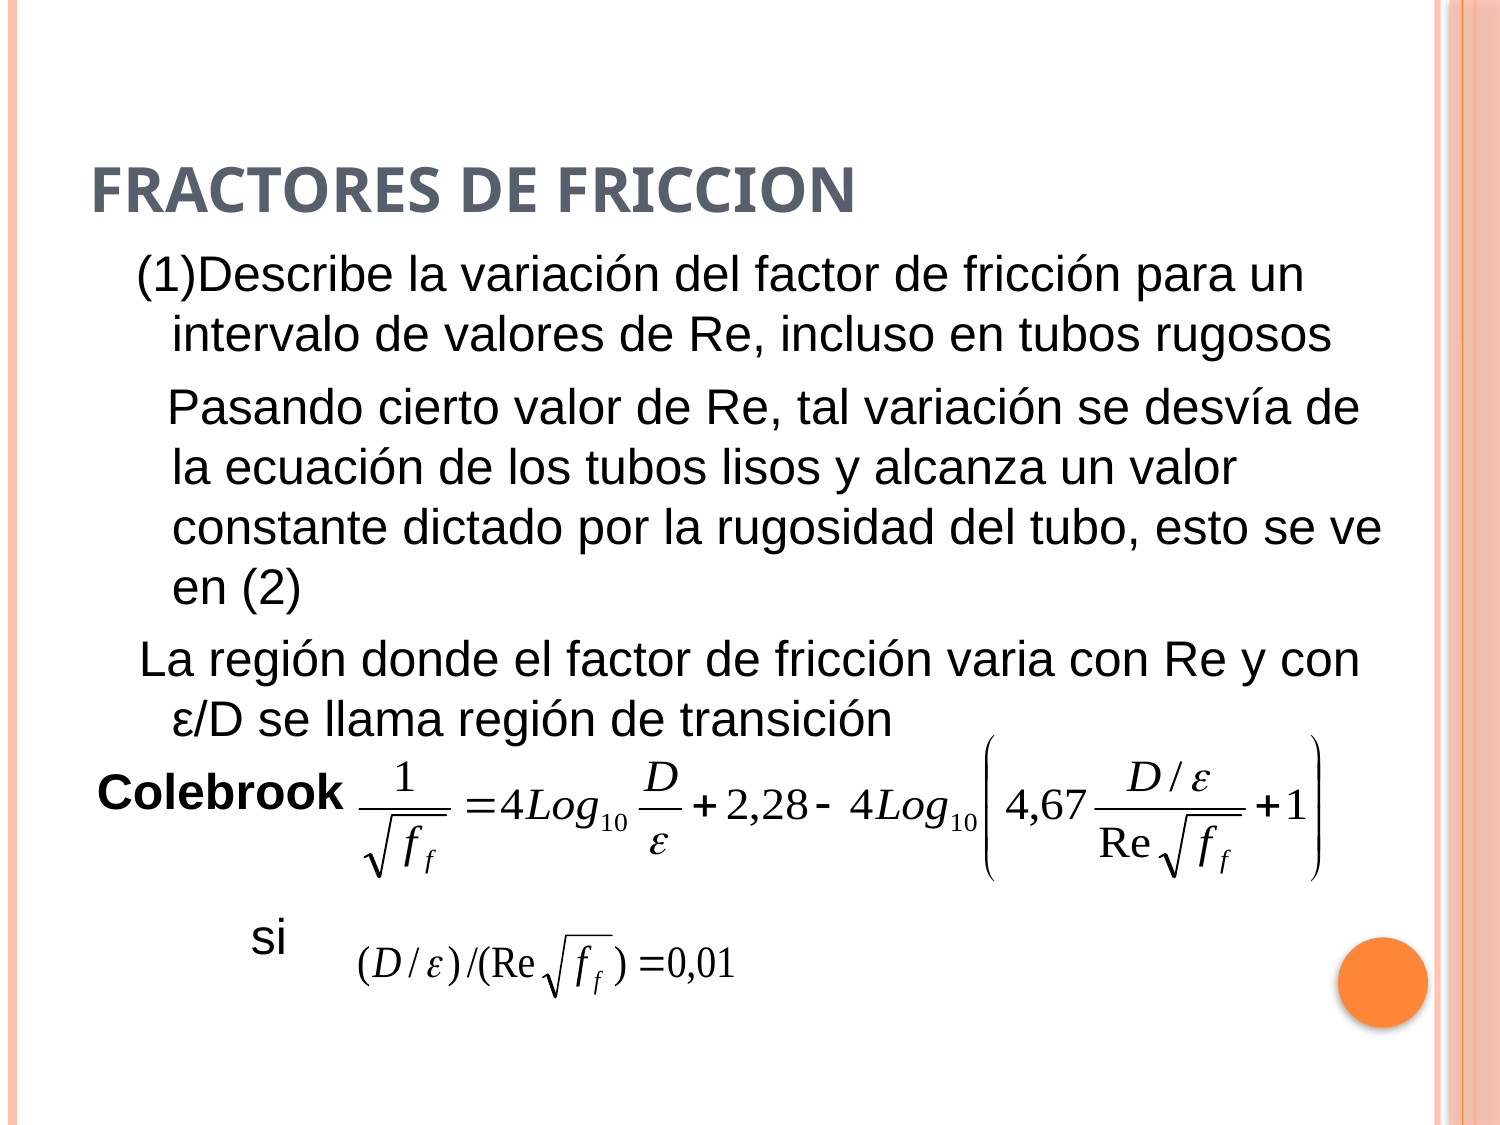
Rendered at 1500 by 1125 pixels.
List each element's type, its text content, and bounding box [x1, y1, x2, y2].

title FRACTORES DE FRICCION [75, 45, 1300, 233]
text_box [351, 725, 1337, 892]
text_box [350, 925, 739, 1009]
list (1)Describe la variación del factor de fricción para un intervalo de valores de Re, incluso en tubos rugosos Pasando cierto valor de Re, tal variación se desvía de la ecuación de los tubos lisos y alcanza un valor constante dictado por la rugosidad del tubo, esto se ve en (2) La región donde el factor de fricción varia con Re y con ε/D se llama región de transición Colebrook si [82, 234, 1407, 1034]
